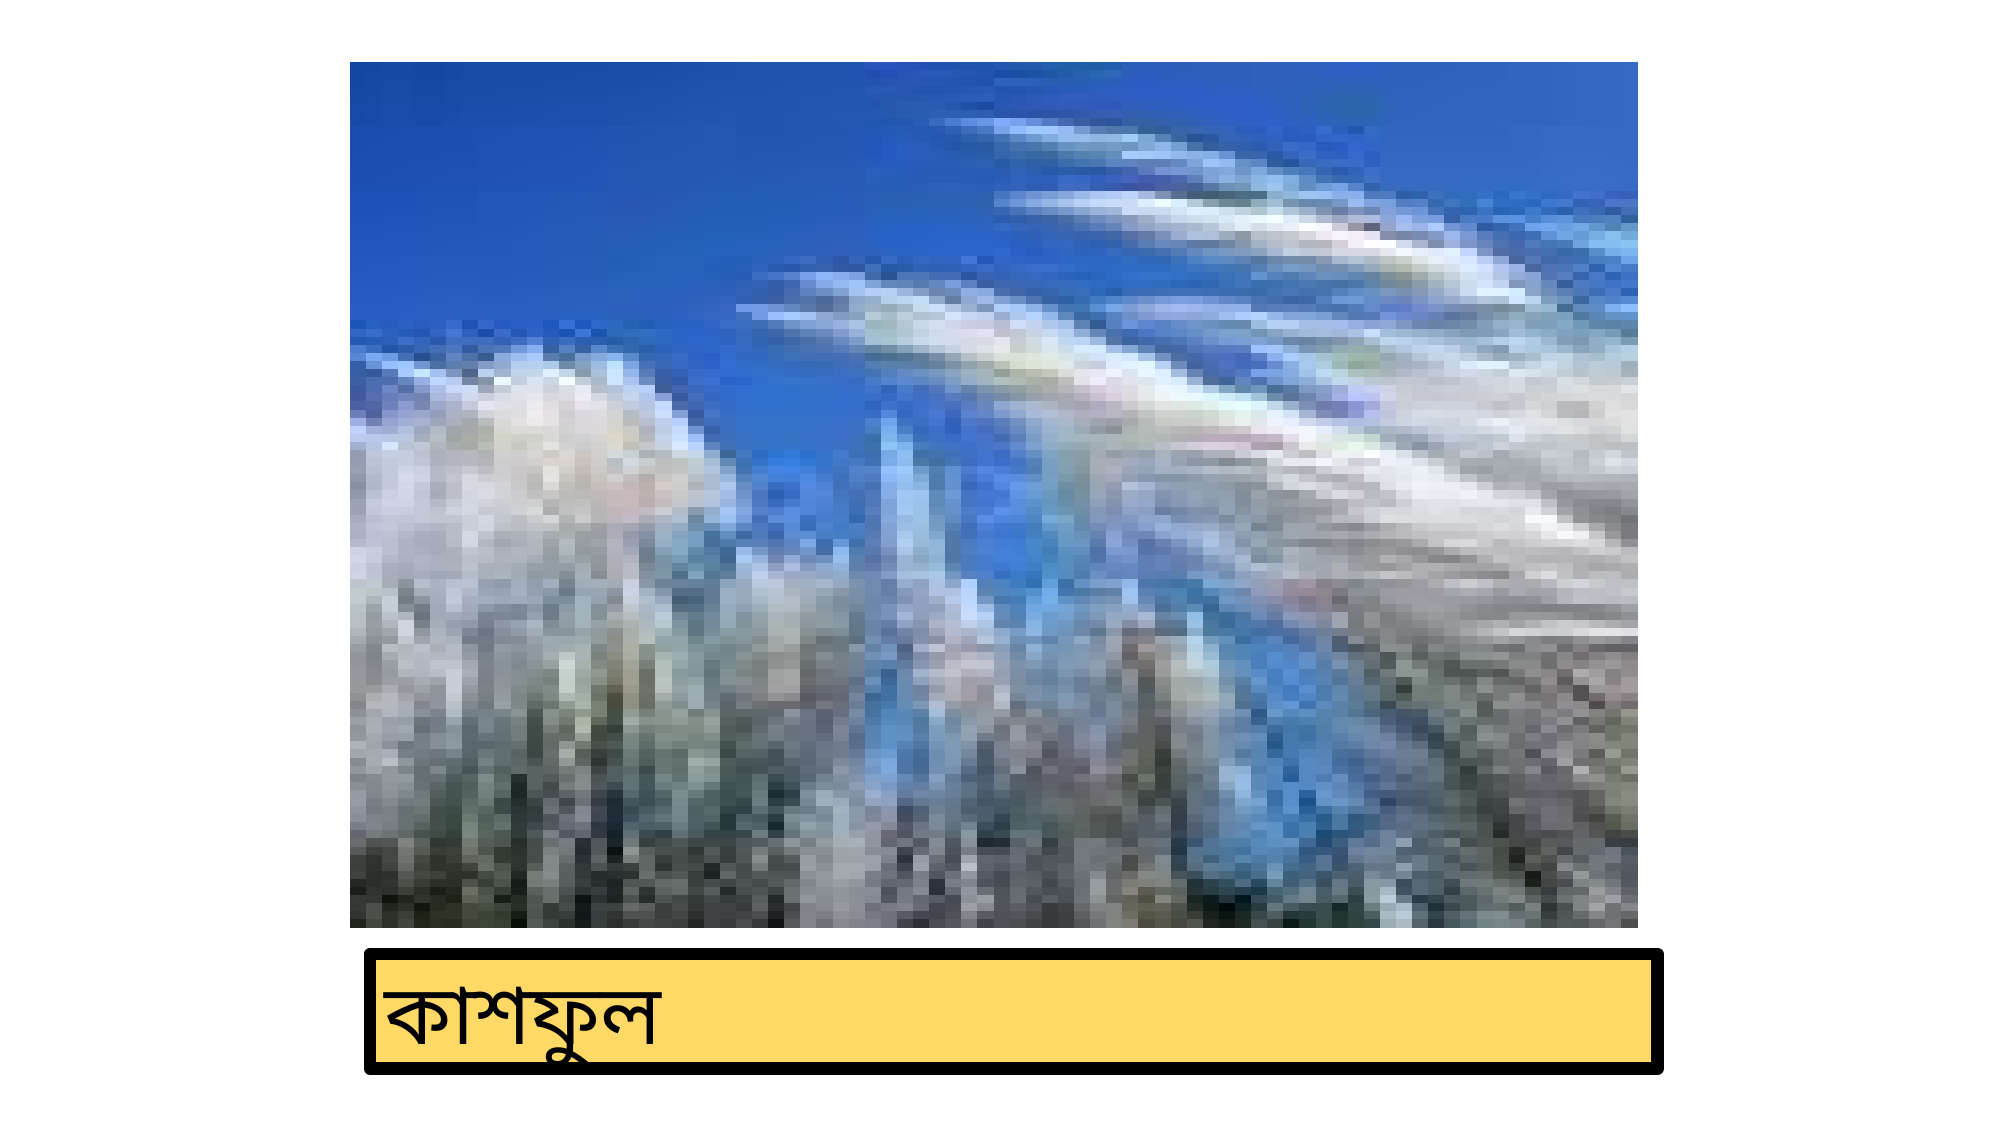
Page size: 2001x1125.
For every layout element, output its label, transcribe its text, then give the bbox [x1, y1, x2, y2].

text_box কাশফুল [370, 953, 1658, 1069]
picture [349, 62, 1638, 928]
